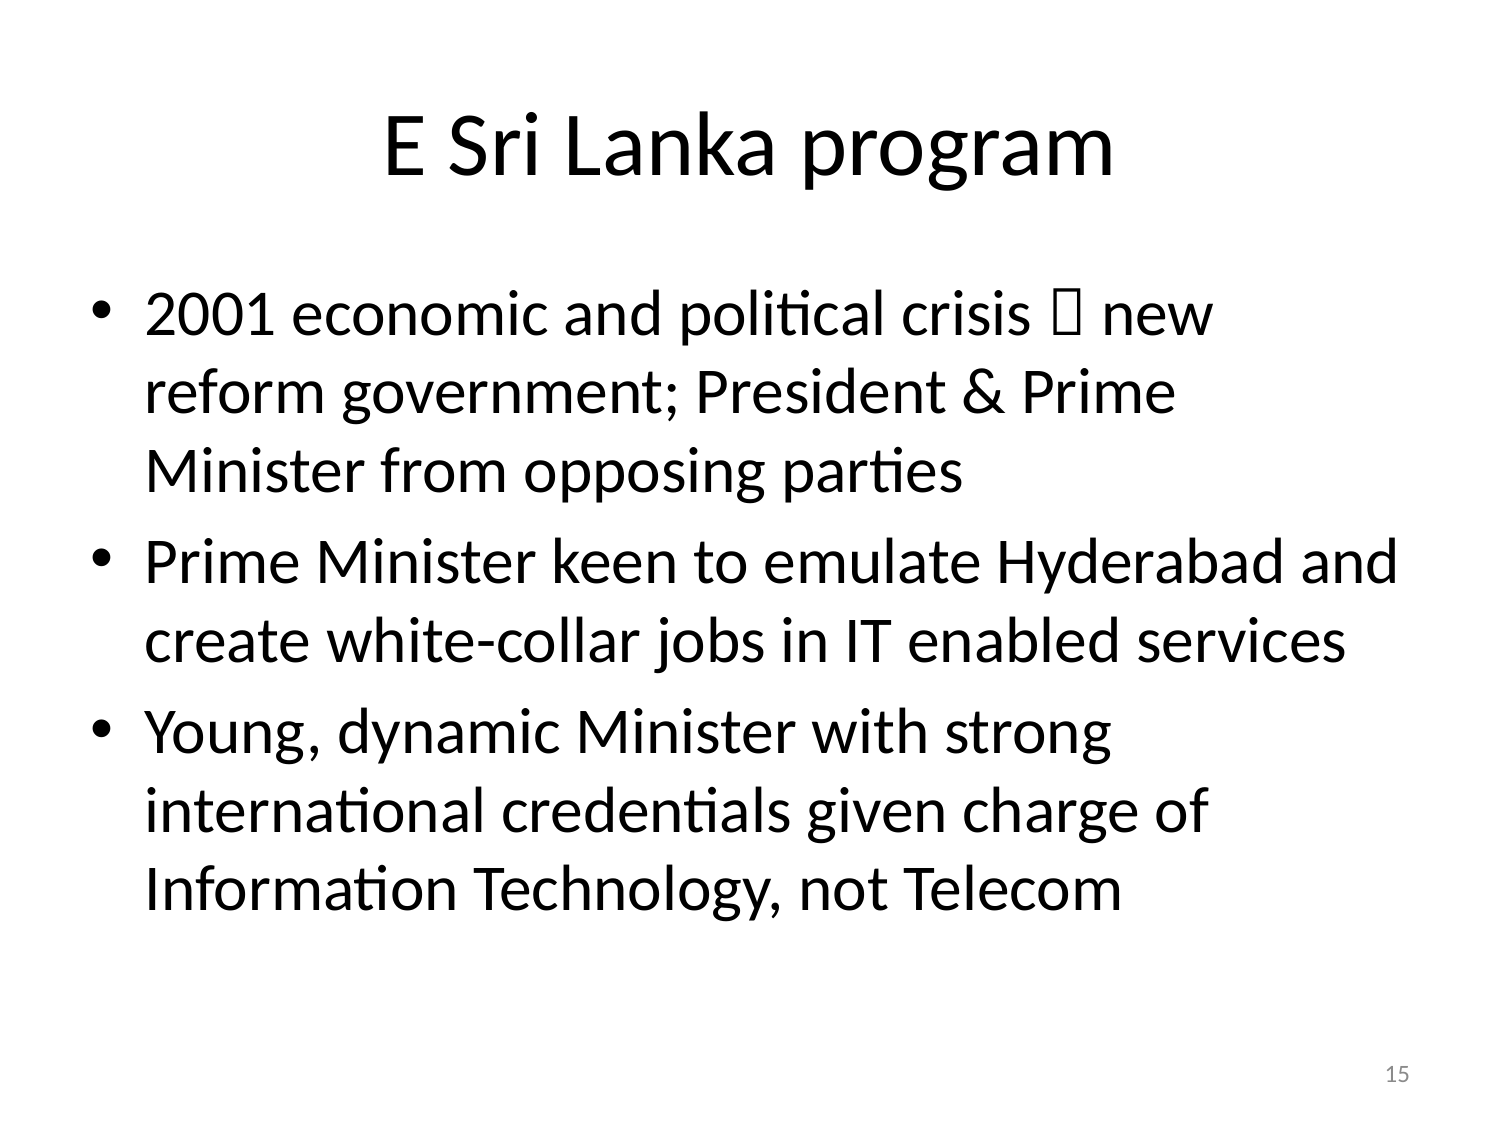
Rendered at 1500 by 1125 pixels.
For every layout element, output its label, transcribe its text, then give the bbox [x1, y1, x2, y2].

slide_number 15 [1074, 1042, 1425, 1103]
list 2001 economic and political crisis  new reform government; President & Prime Minister from opposing parties Prime Minister keen to emulate Hyderabad and create white-collar jobs in IT enabled services Young, dynamic Minister with strong international credentials given charge of Information Technology, not Telecom [75, 262, 1425, 1005]
title E Sri Lanka program [75, 45, 1425, 233]
